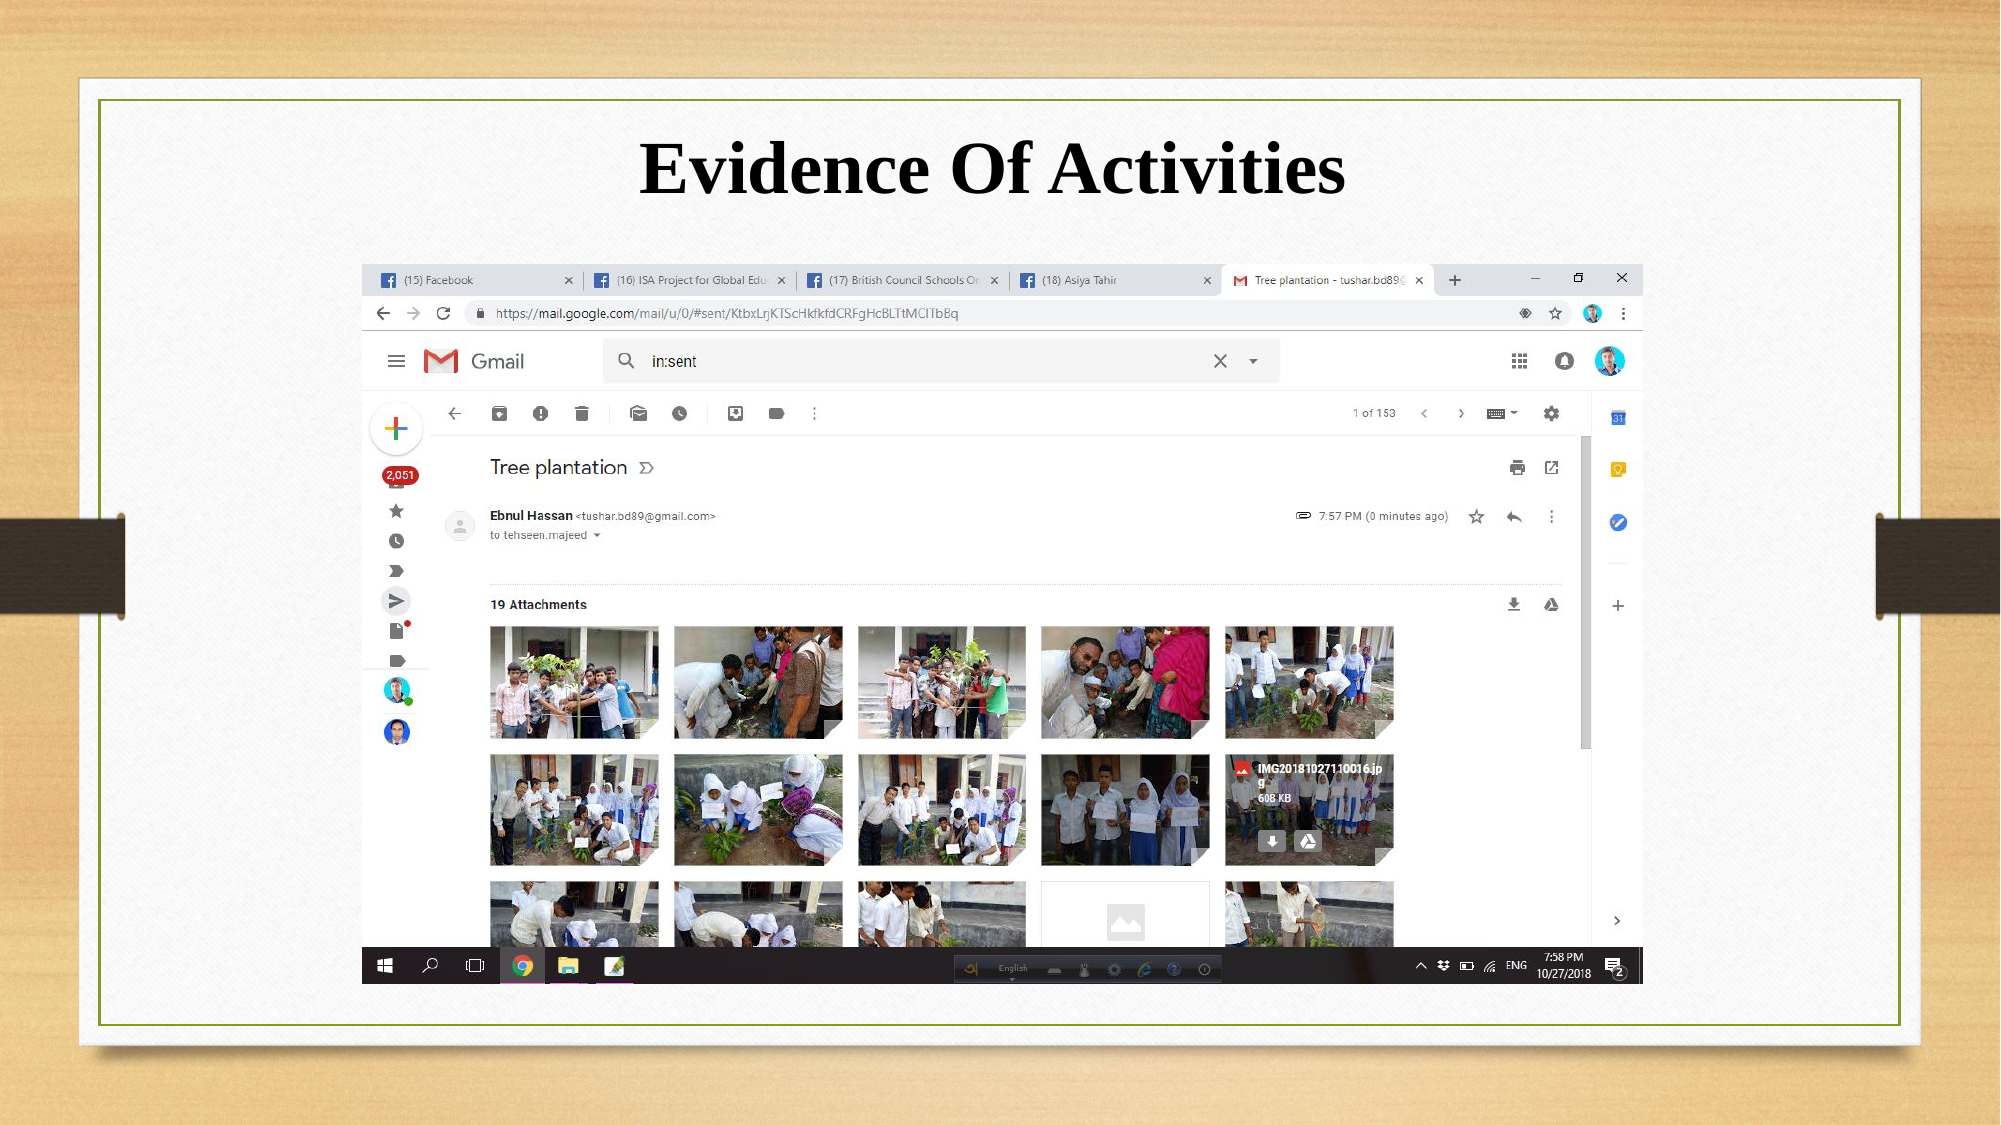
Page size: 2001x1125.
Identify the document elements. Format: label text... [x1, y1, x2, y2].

picture [0, 0, 2001, 1125]
text_box Evidence Of Activities [624, 110, 1380, 216]
